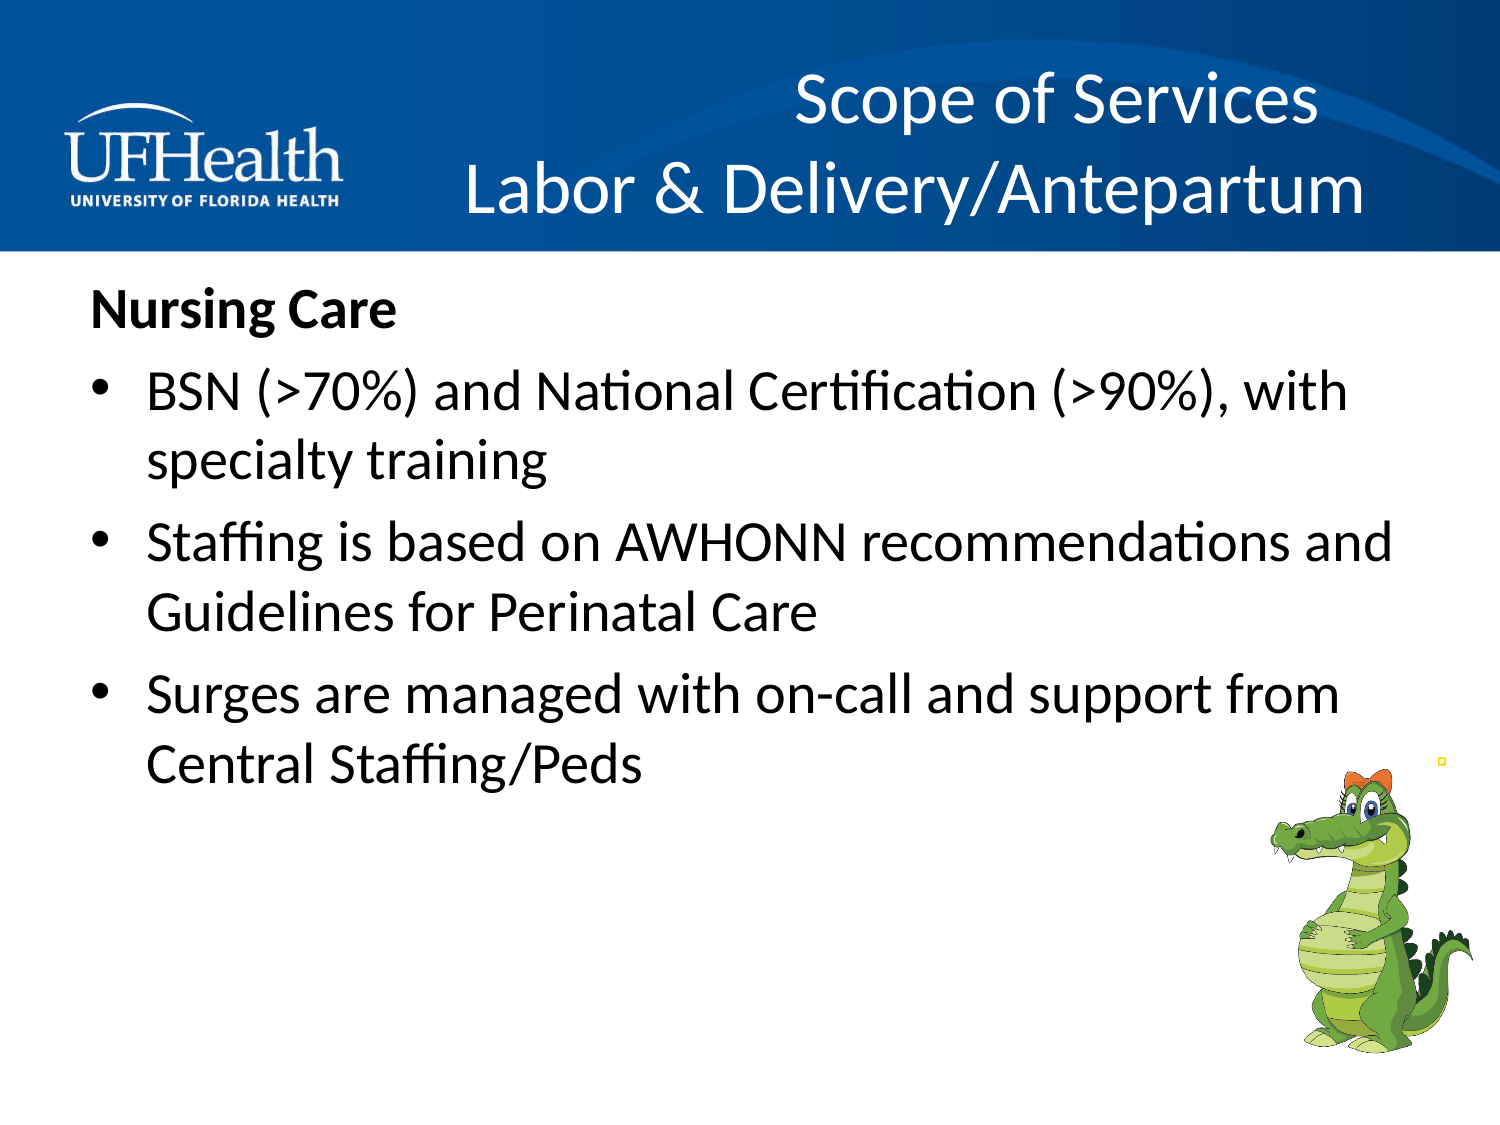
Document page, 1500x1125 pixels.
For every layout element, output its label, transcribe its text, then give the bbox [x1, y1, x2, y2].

picture [0, 0, 1500, 1125]
text_box [289, 61, 1500, 249]
list Nursing Care BSN (>70%) and National Certification (>90%), with specialty training Staffing is based on AWHONN recommendations and Guidelines for Perinatal Care Surges are managed with on-call and support from Central Staffing/Peds [75, 262, 1425, 1005]
title Scope of Services Labor & Delivery/Antepartum [350, 45, 1483, 233]
